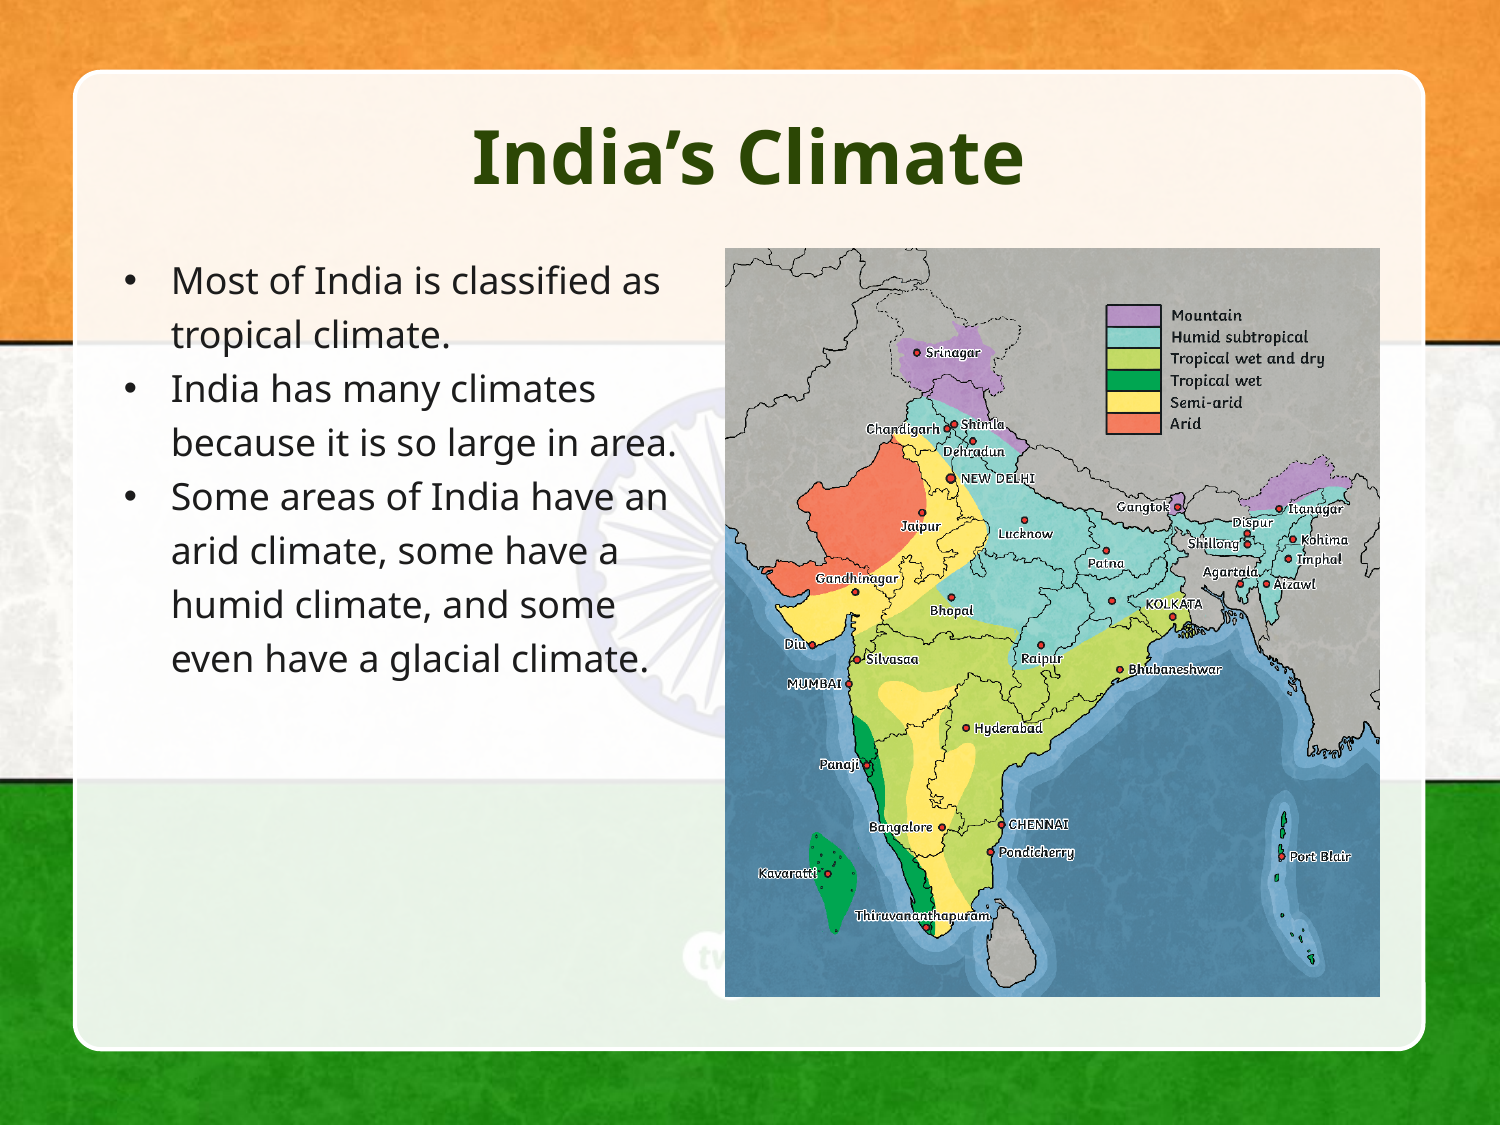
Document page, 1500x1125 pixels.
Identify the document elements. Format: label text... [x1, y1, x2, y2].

title India’s Climate [75, 78, 1424, 242]
picture [0, 0, 1500, 1125]
text_box Most of India is classified as tropical climate. India has many climates because it is so large in area. Some areas of India have an arid climate, some have a humid climate, and some even have a glacial climate. [123, 248, 686, 681]
